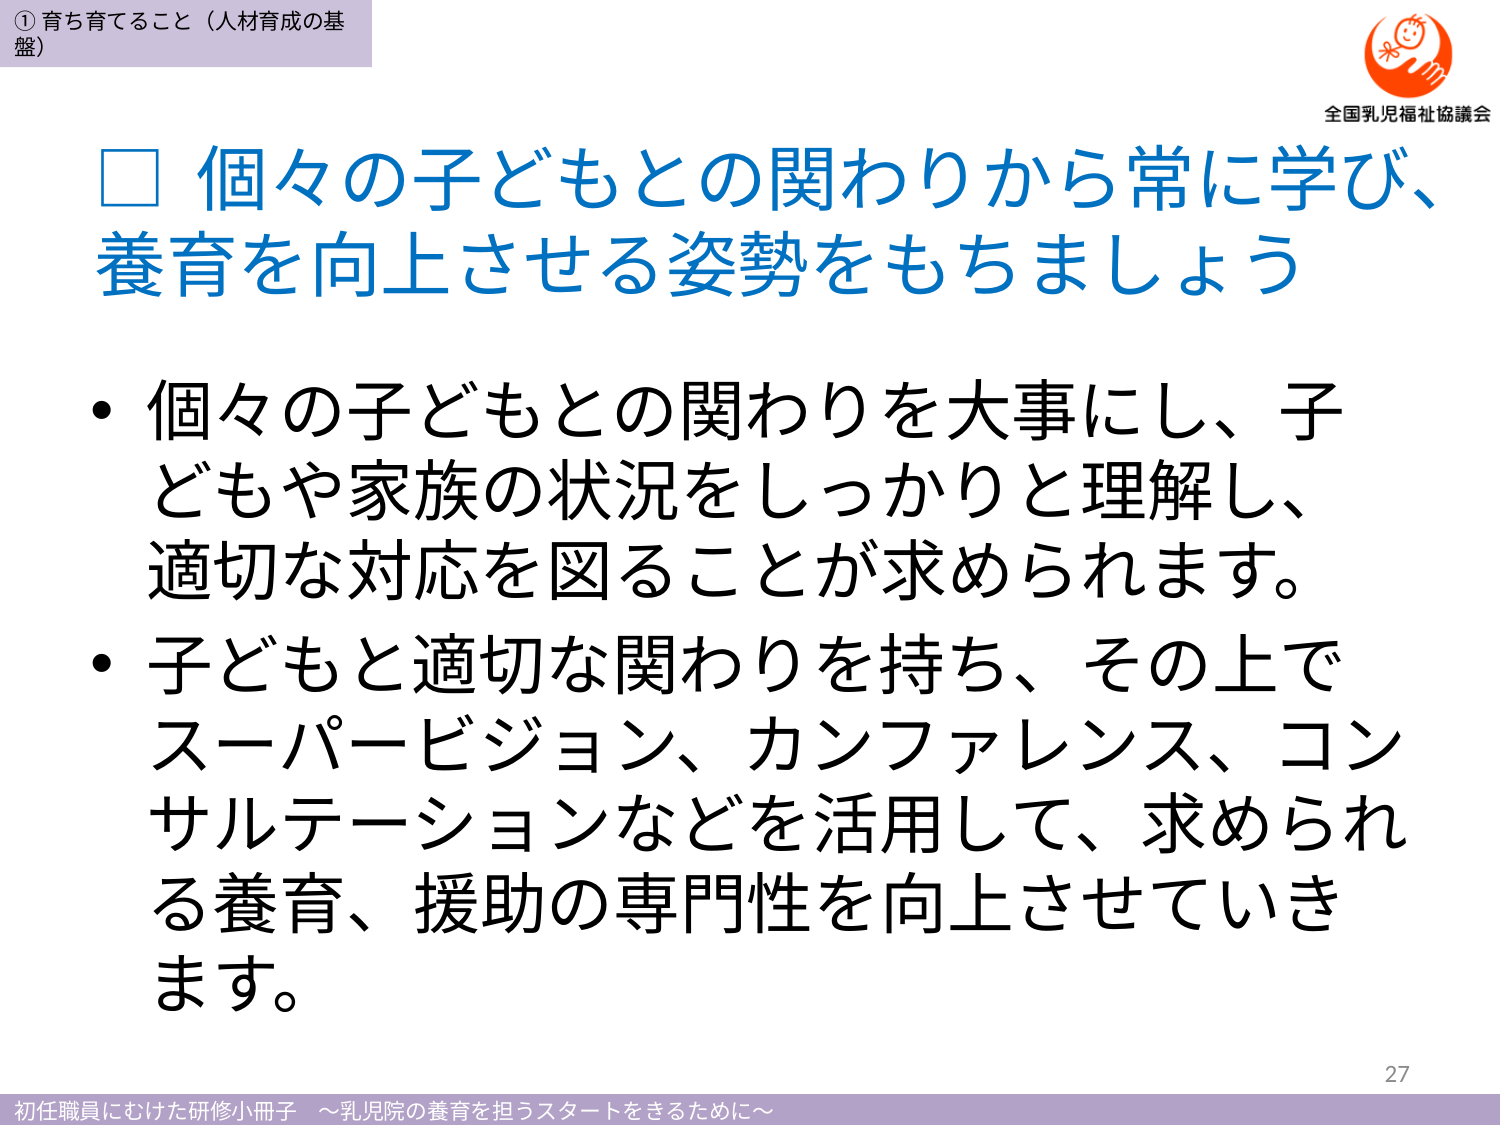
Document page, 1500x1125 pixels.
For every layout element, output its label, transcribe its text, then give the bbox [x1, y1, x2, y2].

picture [1322, 9, 1495, 126]
title □ 個々の子どもとの関わりから常に学び、養育を向上させる姿勢をもちましょう [79, 125, 1430, 315]
slide_number 27 [1074, 1042, 1425, 1103]
list 個々の子どもとの関わりを大事にし、子どもや家族の状況をしっかりと理解し、適切な対応を図ることが求められます。 子どもと適切な関わりを持ち、その上でスーパービジョン、カンファレンス、コンサルテーションなどを活用して、求められる養育、援助の専門性を向上させていきます。 [75, 361, 1425, 1005]
